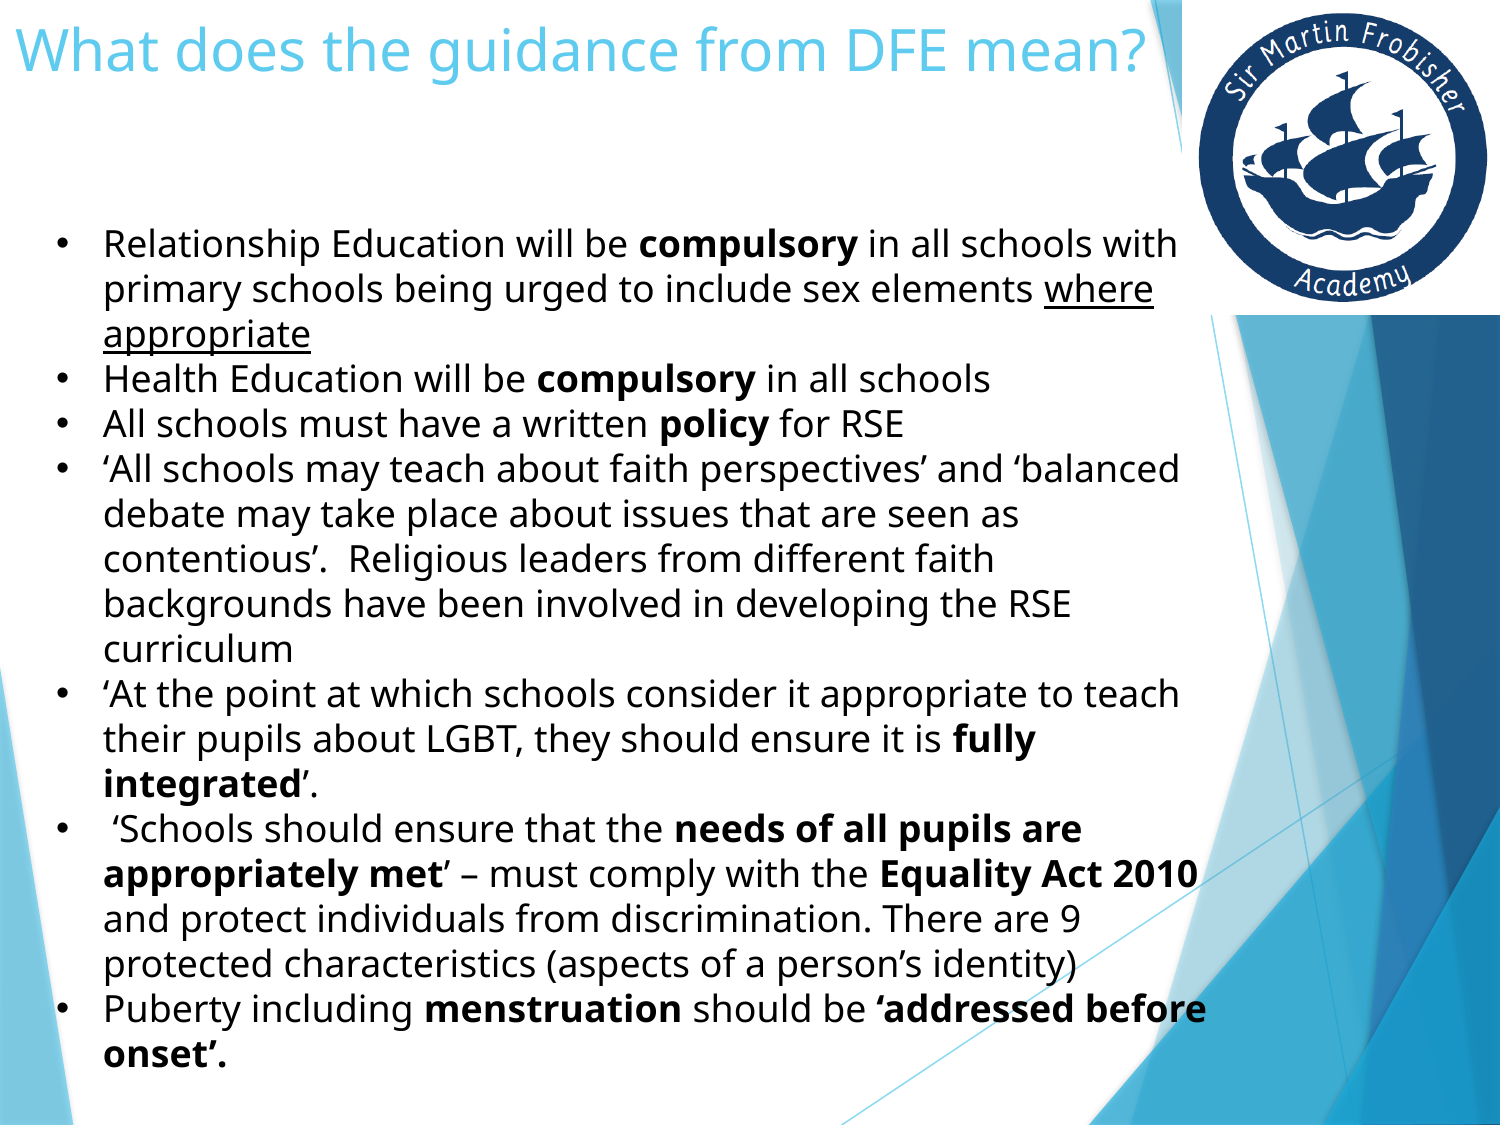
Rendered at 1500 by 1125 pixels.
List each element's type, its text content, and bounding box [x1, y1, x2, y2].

title What does the guidance from DFE mean? [0, 5, 1164, 96]
picture [1182, 0, 1500, 315]
text_box Relationship Education will be compulsory in all schools with primary schools being urged to include sex elements where appropriate Health Education will be compulsory in all schools All schools must have a written policy for RSE ‘All schools may teach about faith perspectives’ and ‘balanced debate may take place about issues that are seen as contentious’. Religious leaders from different faith backgrounds have been involved in developing the RSE curriculum ‘At the point at which schools consider it appropriate to teach their pupils about LGBT, they should ensure it is fully integrated’. ‘Schools should ensure that the needs of all pupils are appropriately met’ – must comply with the Equality Act 2010 and protect individuals from discrimination. There are 9 protected characteristics (aspects of a person’s identity) Puberty including menstruation should be ‘addressed before onset’. [41, 168, 1228, 1125]
